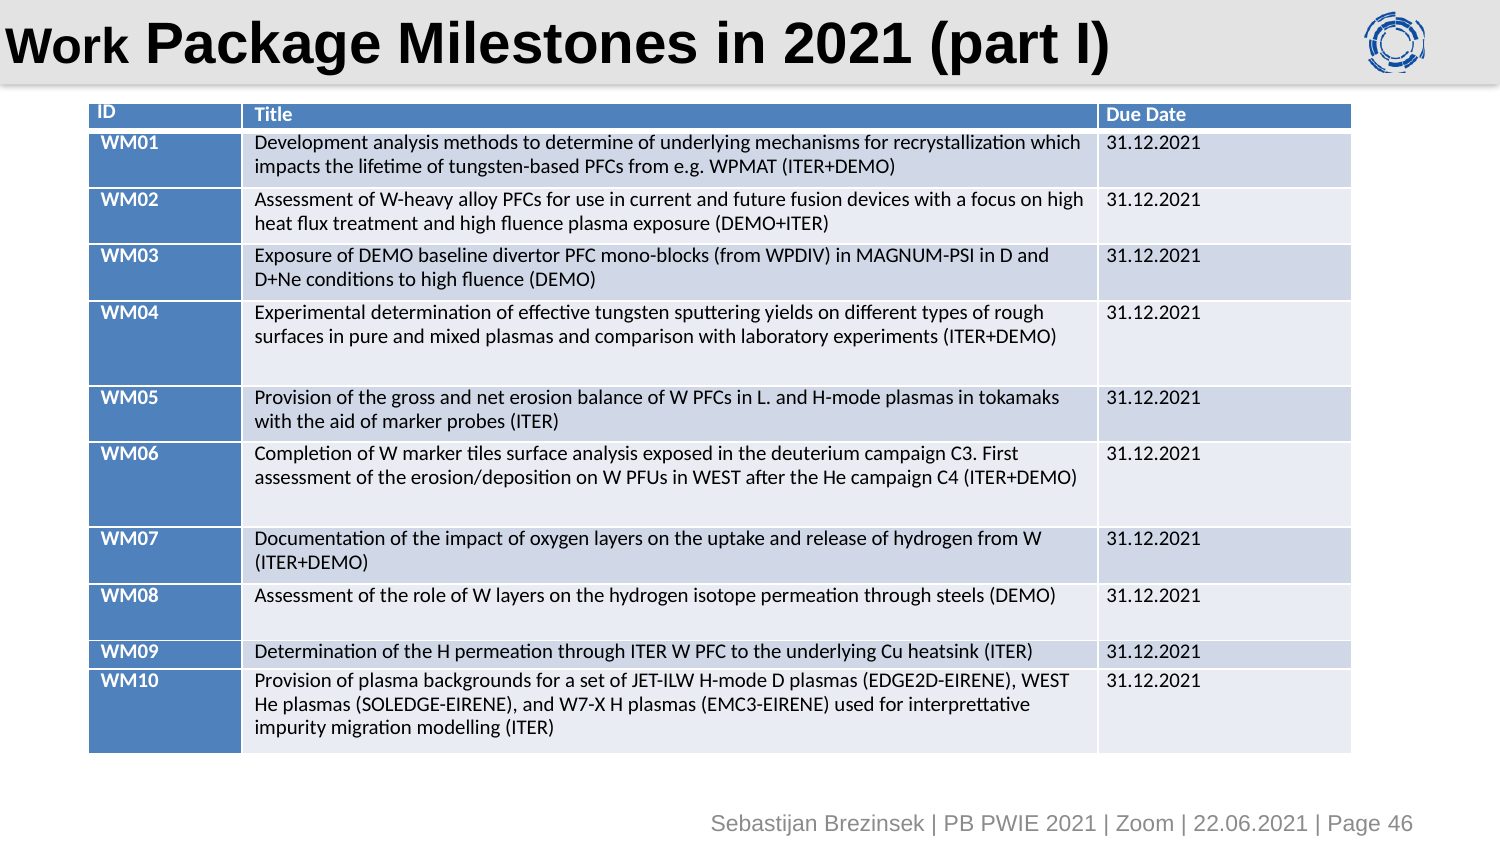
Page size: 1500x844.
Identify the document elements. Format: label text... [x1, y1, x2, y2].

table_cell Provision of the gross and net erosion balance of W PFCs in L. and H-mode plasmas in tokamaks with the aid of marker probes (ITER) [243, 387, 1097, 441]
table_cell WM09 [89, 641, 241, 668]
table_cell 31.12.2021 [1099, 443, 1351, 526]
table_cell 31.12.2021 [1099, 387, 1351, 441]
table_cell Exposure of DEMO baseline divertor PFC mono-blocks (from WPDIV) in MAGNUM-PSI in D and D+Ne conditions to high fluence (DEMO) [243, 245, 1097, 300]
table_cell Completion of W marker tiles surface analysis exposed in the deuterium campaign C3. First assessment of the erosion/deposition on W PFUs in WEST after the He campaign C4 (ITER+DEMO) [243, 443, 1097, 526]
table_cell 31.12.2021 [1099, 134, 1351, 187]
footer Sebastijan Brezinsek | PB PWIE 2021 | Zoom | 22.06.2021 | Page 46 [76, 805, 1429, 839]
table_cell Experimental determination of effective tungsten sputtering yields on different types of rough surfaces in pure and mixed plasmas and comparison with laboratory experiments (ITER+DEMO) [243, 302, 1097, 385]
table_cell WM05 [89, 387, 241, 441]
table_cell 31.12.2021 [1099, 585, 1351, 640]
table_cell Determination of the H permeation through ITER W PFC to the underlying Cu heatsink (ITER) [243, 641, 1097, 668]
table_cell Provision of plasma backgrounds for a set of JET-ILW H-mode D plasmas (EDGE2D-EIRENE), WEST He plasmas (SOLEDGE-EIRENE), and W7-X H plasmas (EMC3-EIRENE) used for interprettative impurity migration modelling (ITER) [243, 670, 1097, 753]
table_cell 31.12.2021 [1099, 302, 1351, 385]
table_header Title [243, 104, 1097, 128]
table_cell WM03 [89, 245, 241, 300]
table_cell Documentation of the impact of oxygen layers on the uptake and release of hydrogen from W (ITER+DEMO) [243, 528, 1097, 583]
table_cell WM02 [89, 189, 241, 243]
table_cell Assessment of the role of W layers on the hydrogen isotope permeation through steels (DEMO) [243, 585, 1097, 640]
table_cell Development analysis methods to determine of underlying mechanisms for recrystallization which impacts the lifetime of tungsten-based PFCs from e.g. WPMAT (ITER+DEMO) [243, 134, 1097, 187]
table_cell WM08 [89, 585, 241, 640]
table_cell 31.12.2021 [1099, 245, 1351, 300]
table_cell WM07 [89, 528, 241, 583]
table_cell WM01 [89, 134, 241, 187]
table_cell 31.12.2021 [1099, 670, 1351, 753]
table_cell WM10 [89, 670, 241, 753]
table_cell WM06 [89, 443, 241, 526]
table_header ID [89, 104, 241, 128]
title Work Package Milestones in 2021 (part I) [0, 13, 1228, 70]
table_cell WM04 [89, 302, 241, 385]
table_cell 31.12.2021 [1099, 189, 1351, 243]
table_cell Assessment of W-heavy alloy PFCs for use in current and future fusion devices with a focus on high heat flux treatment and high fluence plasma exposure (DEMO+ITER) [243, 189, 1097, 243]
table_cell 31.12.2021 [1099, 641, 1351, 668]
table_header Due Date [1099, 104, 1351, 128]
table_cell 31.12.2021 [1099, 528, 1351, 583]
